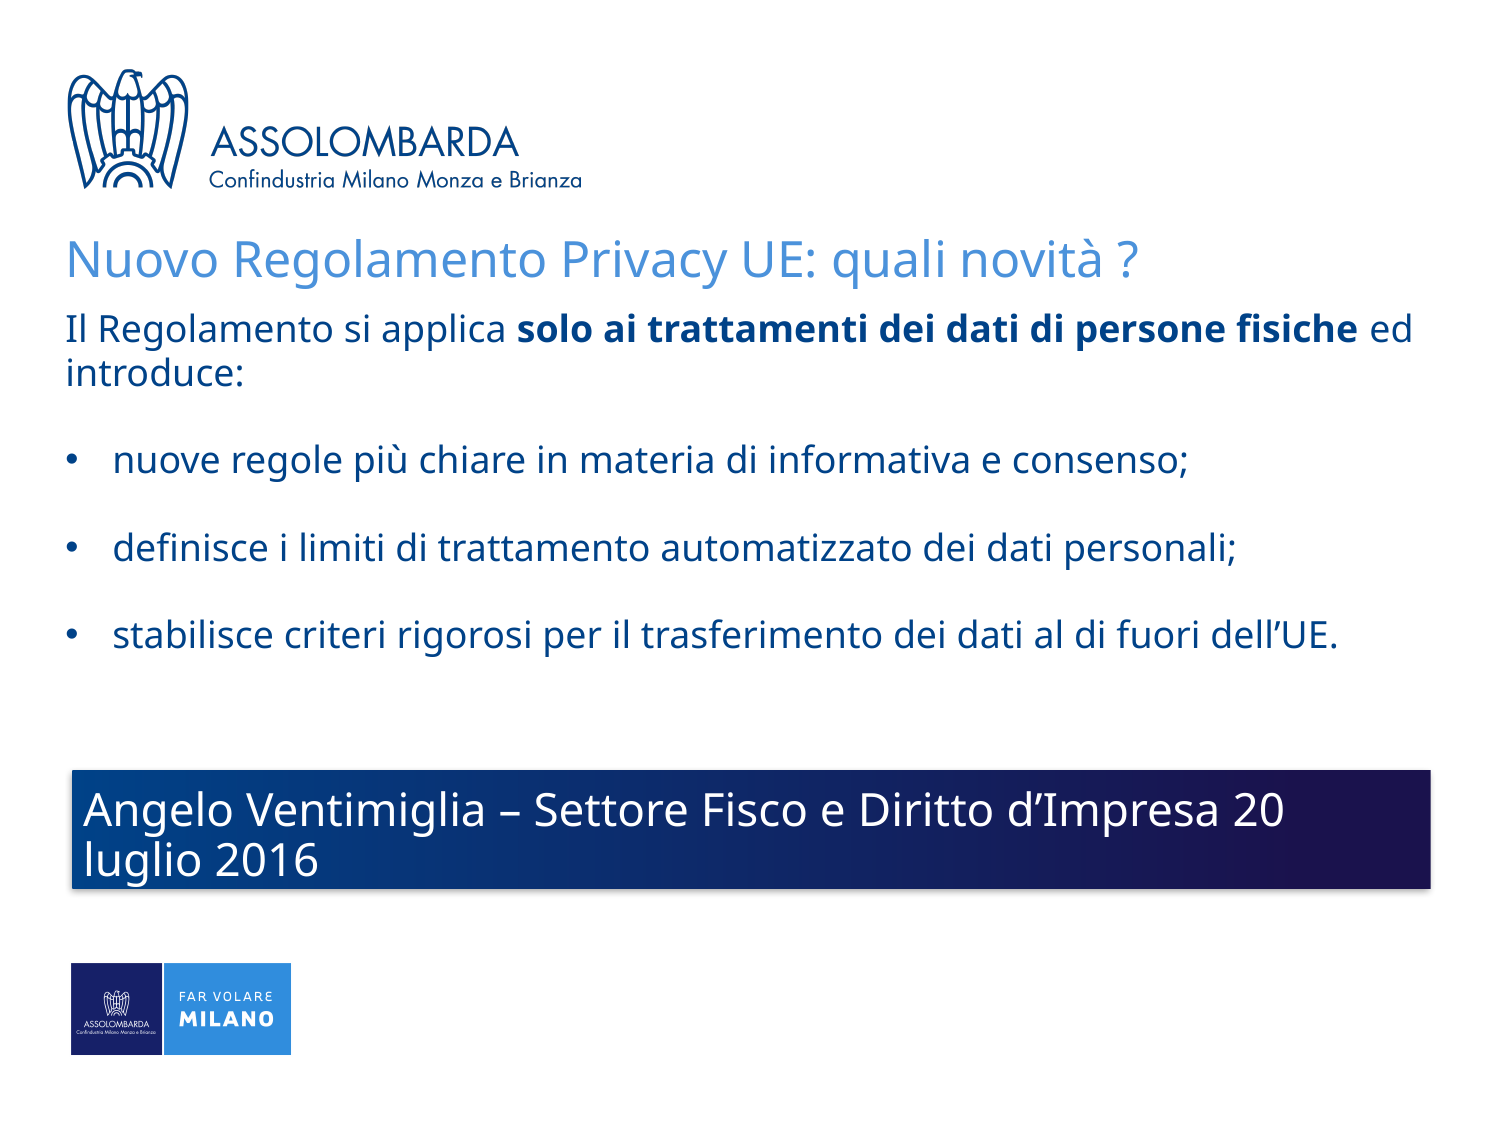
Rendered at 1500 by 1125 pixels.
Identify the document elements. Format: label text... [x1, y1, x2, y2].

picture [69, 961, 293, 1057]
subtitle Il Regolamento si applica solo ai trattamenti dei dati di persone fisiche ed introduce: nuove regole più chiare in materia di informativa e consenso; definisce i limiti di trattamento automatizzato dei dati personali; stabilisce criteri rigorosi per il trasferimento dei dati al di fuori dell’UE. [65, 306, 1428, 655]
picture [65, 69, 581, 189]
list Angelo Ventimiglia – Settore Fisco e Diritto d’Impresa 20 luglio 2016 [83, 785, 1372, 884]
title Nuovo Regolamento Privacy UE: quali novità ? [65, 206, 1424, 288]
